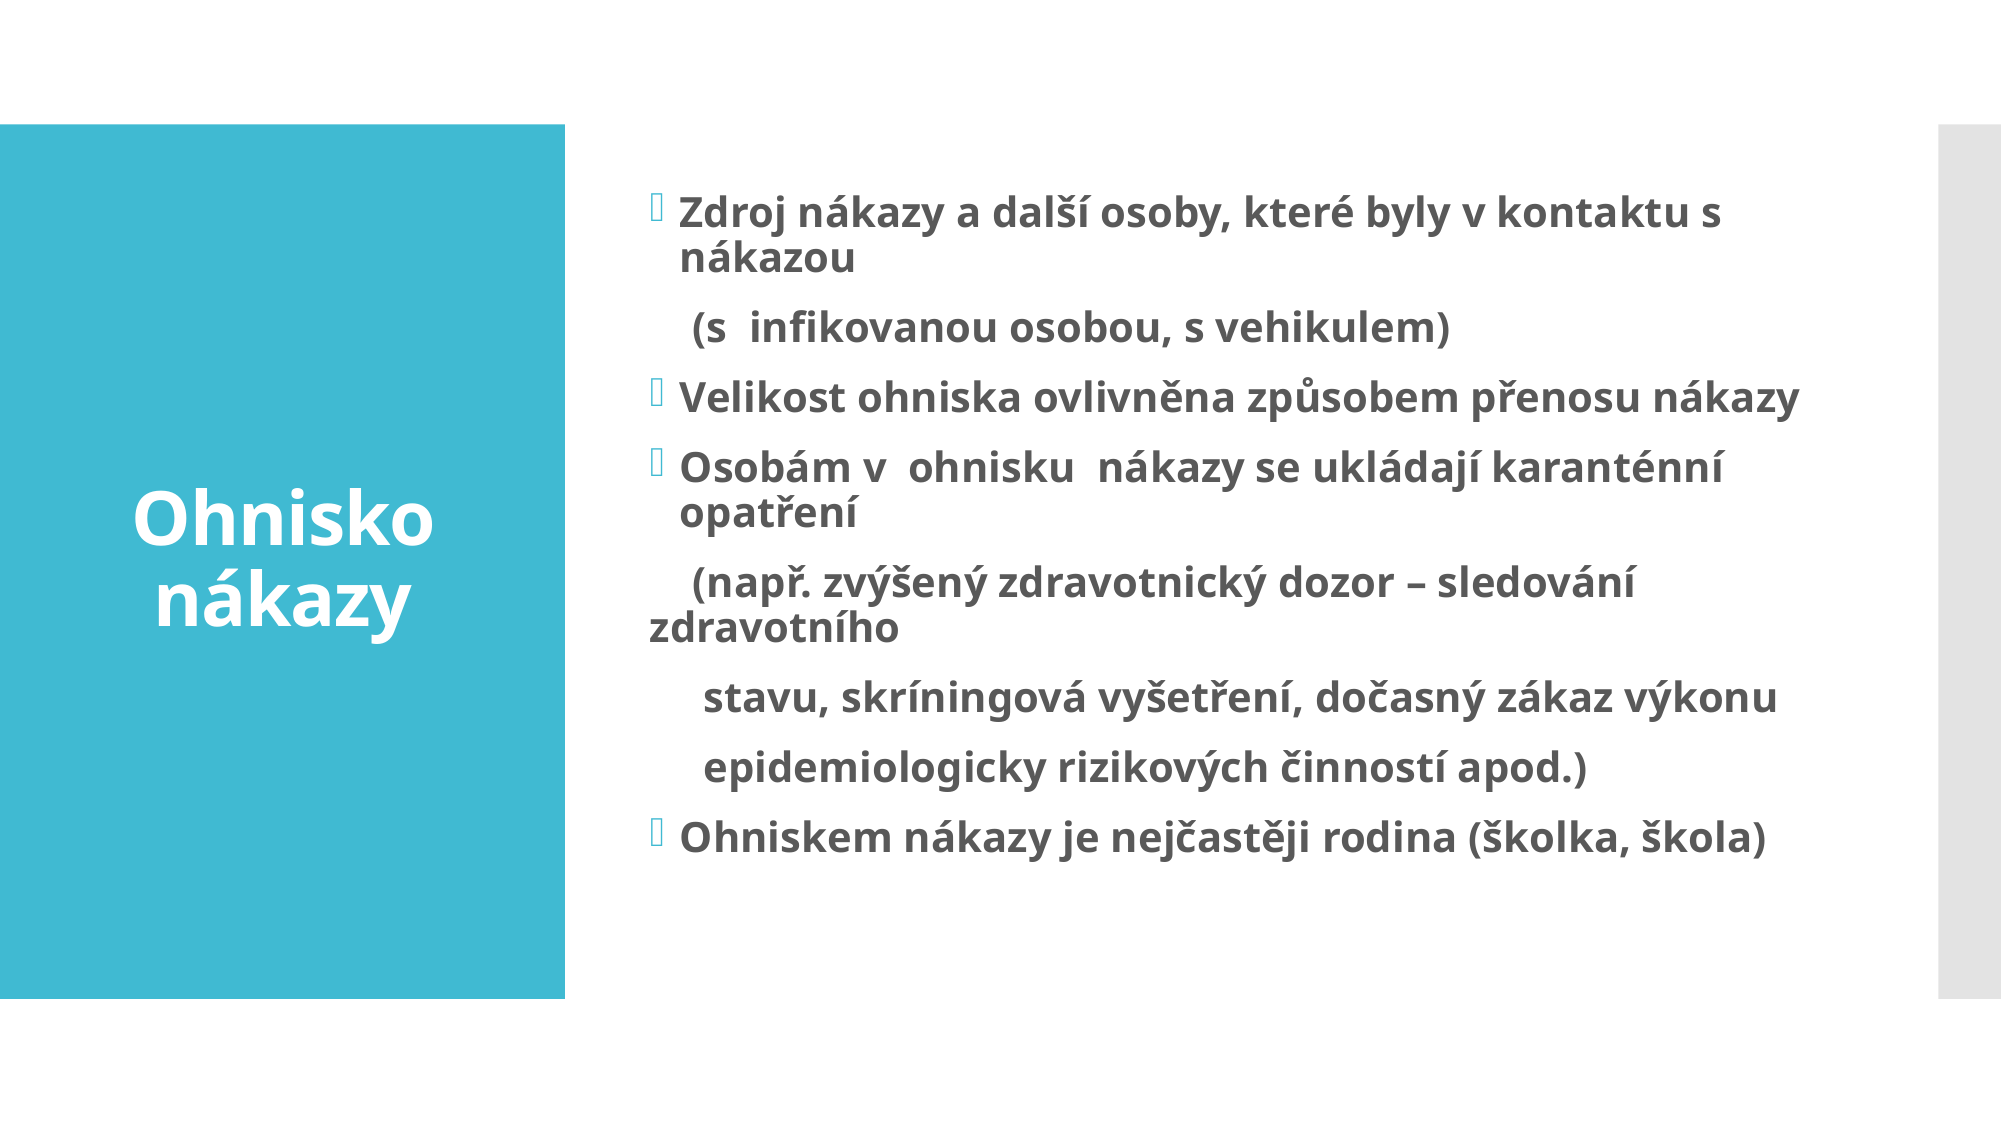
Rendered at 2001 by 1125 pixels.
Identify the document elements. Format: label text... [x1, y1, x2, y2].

title Ohnisko nákazy [41, 184, 525, 940]
list Zdroj nákazy a další osoby, které byly v kontaktu s nákazou (s infikovanou osobou, s vehikulem) Velikost ohniska ovlivněna způsobem přenosu nákazy Osobám v ohnisku nákazy se ukládají karanténní opatření (např. zvýšený zdravotnický dozor – sledování zdravotního stavu, skríningová vyšetření, dočasný zákaz výkonu epidemiologicky rizikových činností apod.) Ohniskem nákazy je nejčastěji rodina (školka, škola) [634, 141, 1835, 982]
